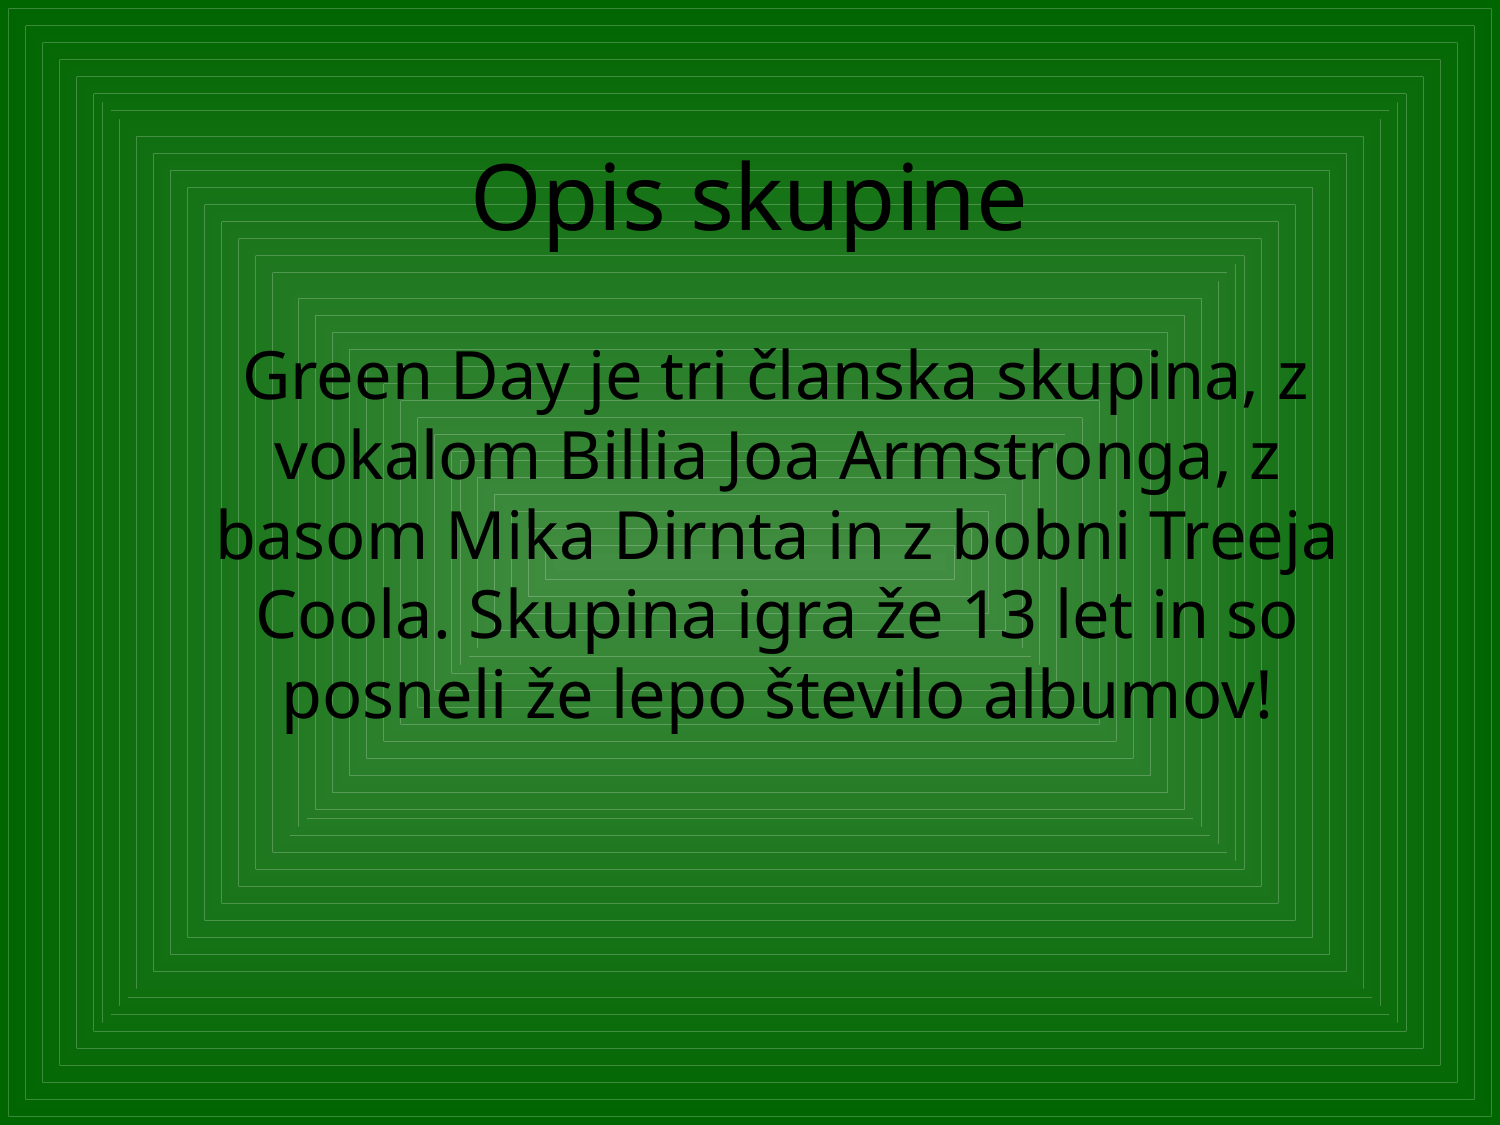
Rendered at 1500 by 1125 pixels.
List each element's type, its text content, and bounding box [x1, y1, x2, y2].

list Green Day je tri članska skupina, z vokalom Billia Joa Armstronga, z basom Mika Dirnta in z bobni Treeja Coola. Skupina igra že 13 let in so posneli že lepo število albumov! [112, 324, 1388, 1000]
title Opis skupine [112, 99, 1388, 288]
